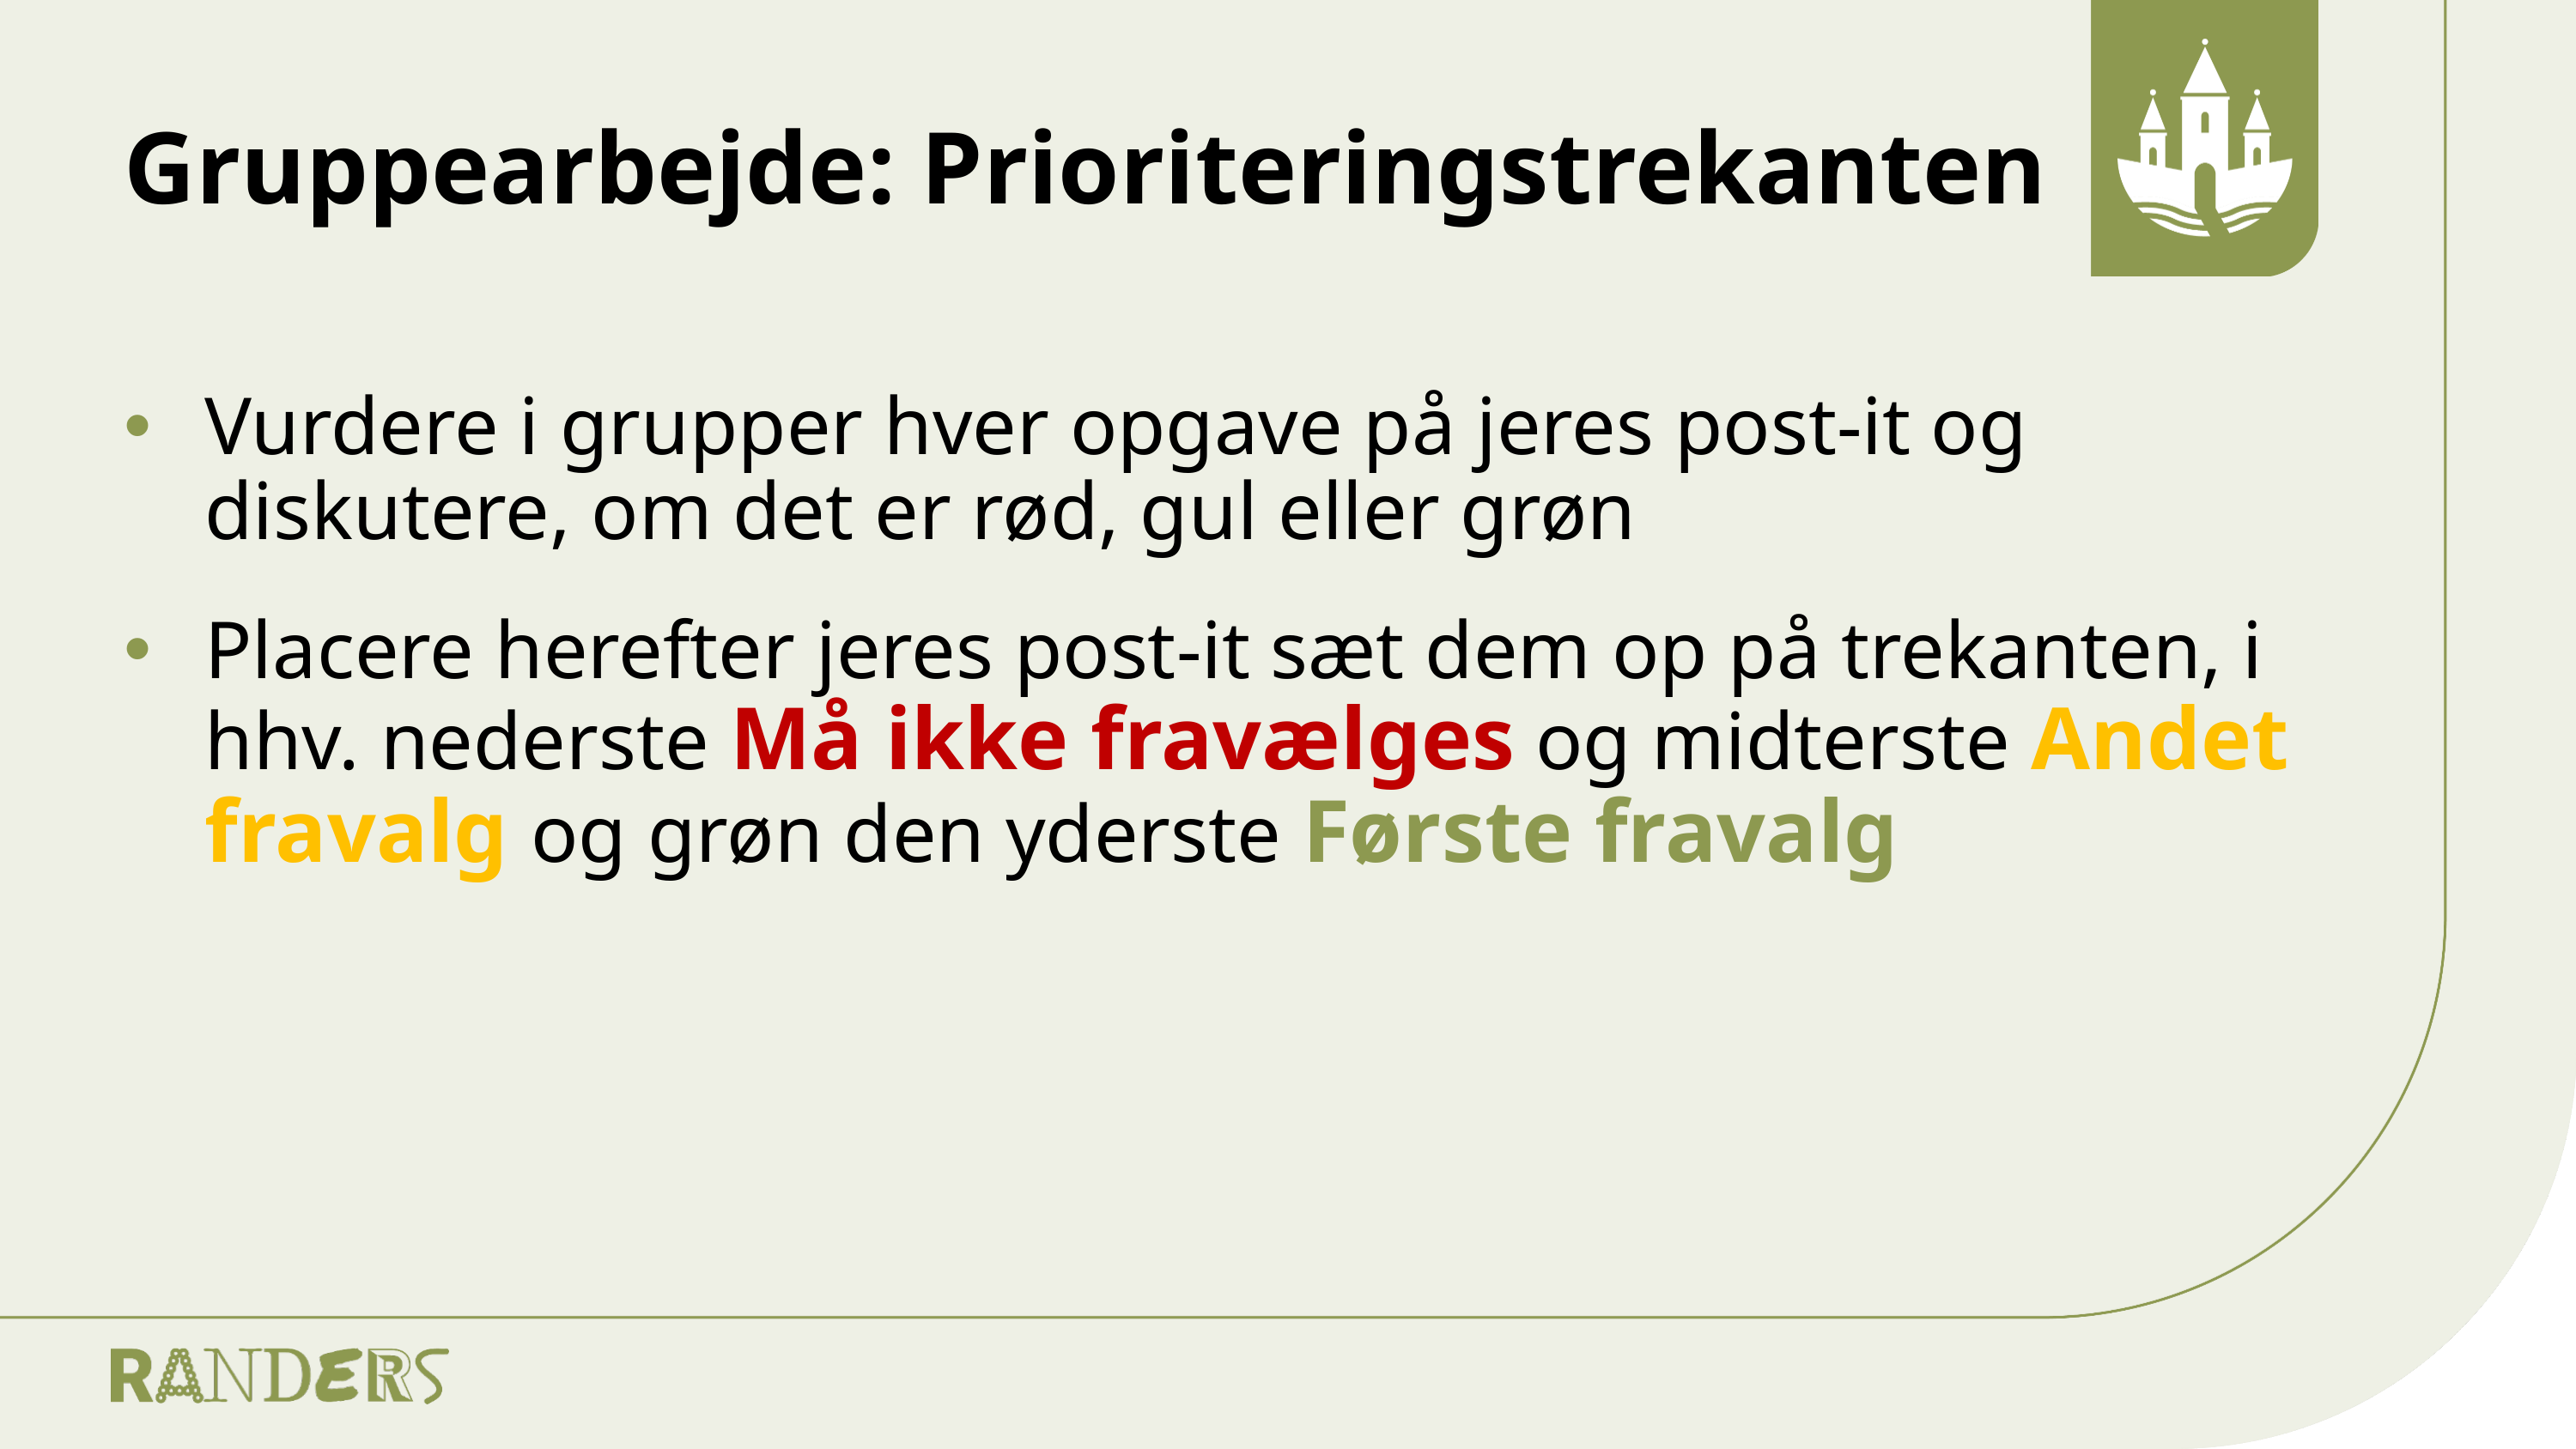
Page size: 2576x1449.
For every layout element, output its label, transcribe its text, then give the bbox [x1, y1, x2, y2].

picture [0, 0, 2576, 1449]
list Vurdere i grupper hver opgave på jeres post-it og diskutere, om det er rød, gul eller grøn Placere herefter jeres post-it sæt dem op på trekanten, i hhv. nederste Må ikke fravælges og midterste Andet fravalg og grøn den yderste Første fravalg [111, 264, 2318, 1278]
title Gruppearbejde: Prioriteringstrekanten [111, 111, 2066, 237]
